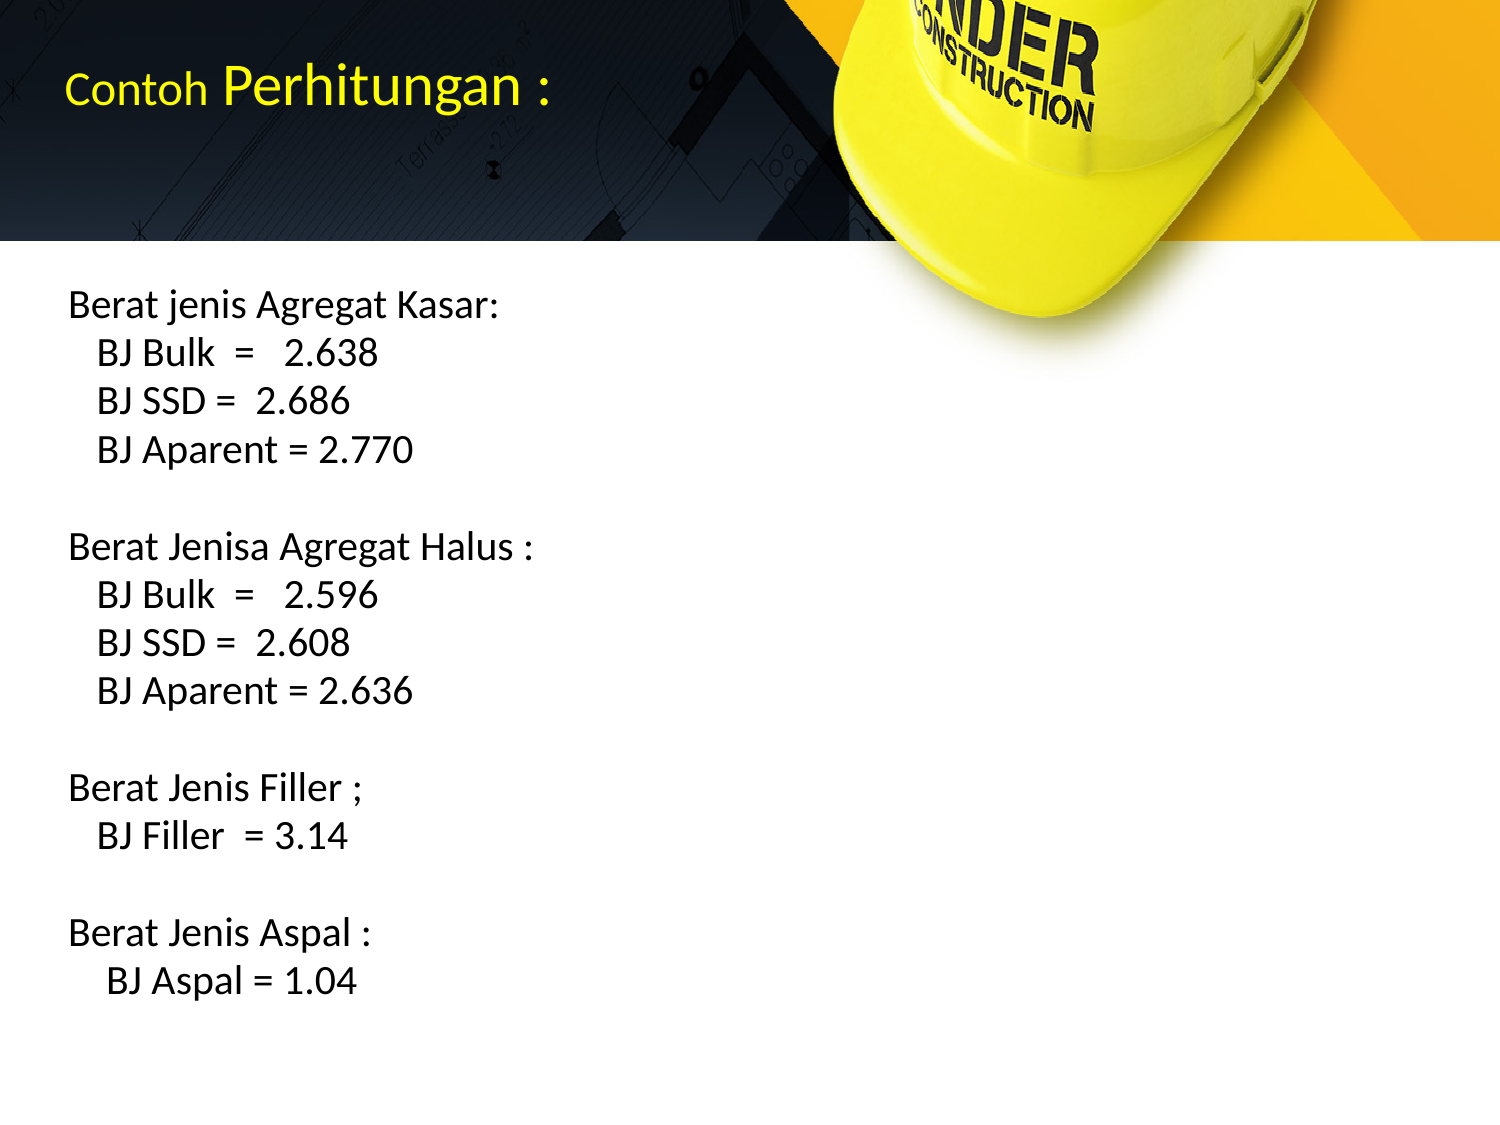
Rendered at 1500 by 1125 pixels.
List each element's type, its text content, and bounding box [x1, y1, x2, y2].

list Berat jenis Agregat Kasar: BJ Bulk = 2.638 BJ SSD = 2.686 BJ Aparent = 2.770 Berat Jenisa Agregat Halus : BJ Bulk = 2.596 BJ SSD = 2.608 BJ Aparent = 2.636 Berat Jenis Filler ; BJ Filler = 3.14 Berat Jenis Aspal : BJ Aspal = 1.04 [53, 278, 1455, 1084]
title Contoh Perhitungan : [49, 37, 1446, 126]
picture [0, 0, 1500, 1125]
